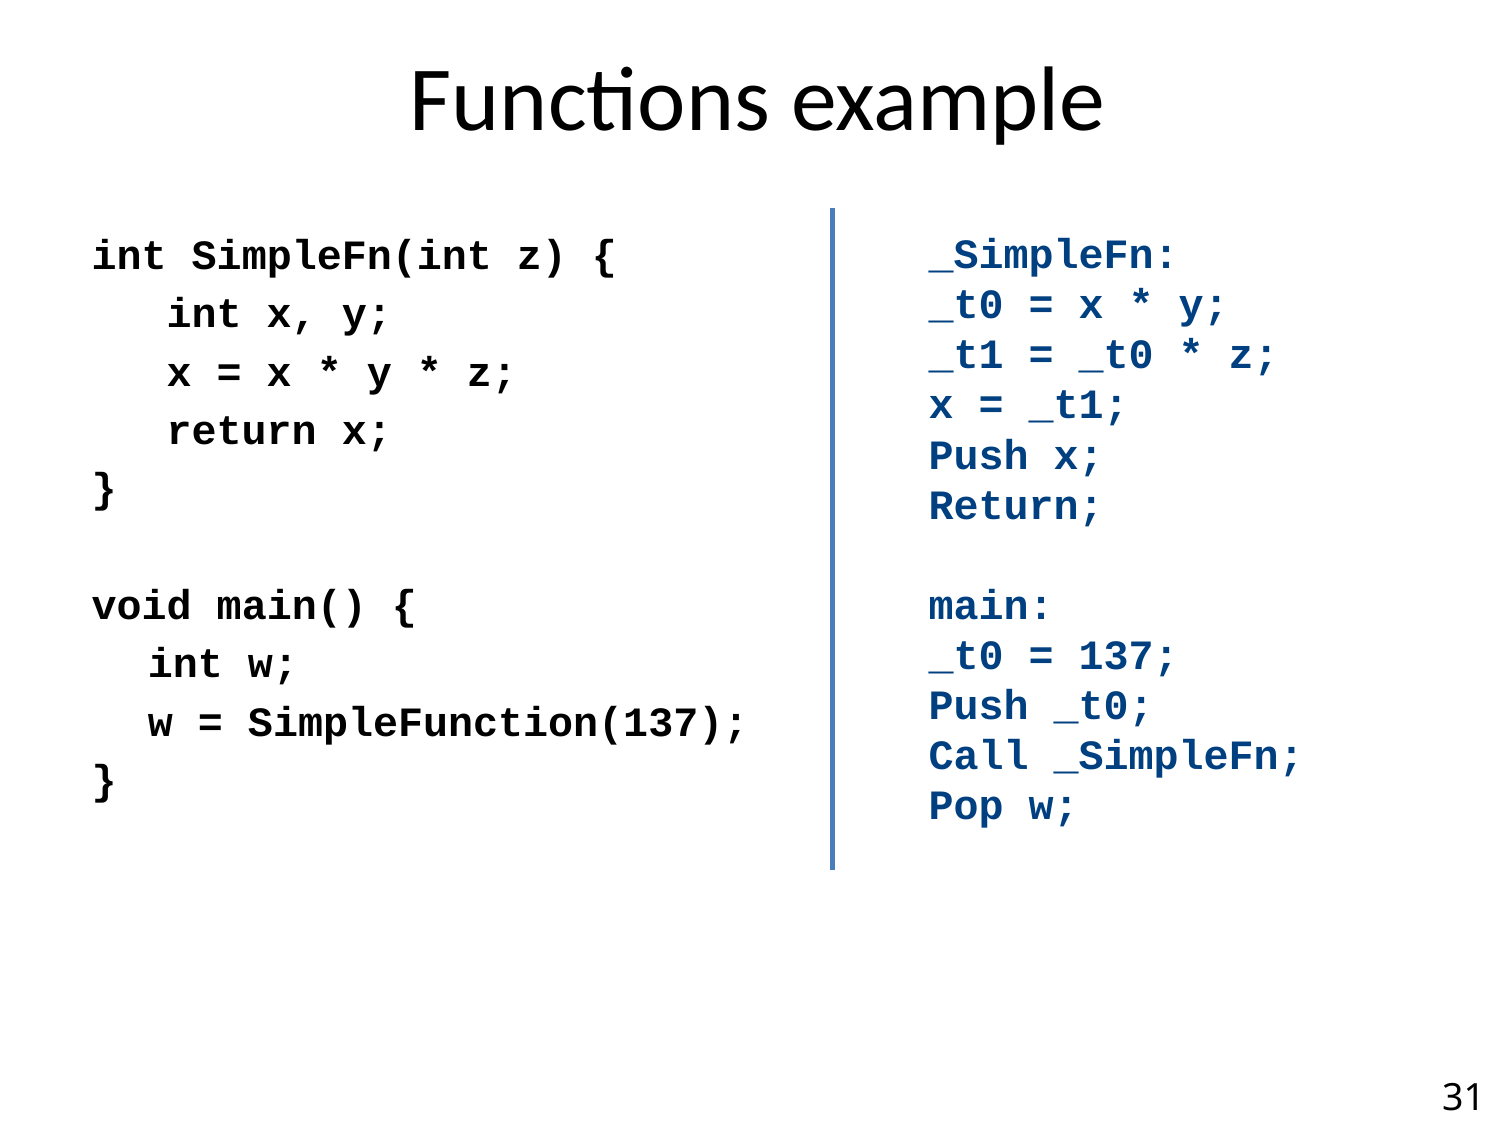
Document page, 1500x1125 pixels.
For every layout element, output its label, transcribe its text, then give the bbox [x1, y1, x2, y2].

text_box _SimpleFn: _t0 = x * y; _t1 = _t0 * z; x = _t1; Push x; Return; main: _t0 = 137; Push _t0; Call _SimpleFn; Pop w; [913, 219, 1365, 946]
title Functions example [120, 0, 1396, 188]
list int SimpleFn(int z) { int x, y; x = x * y * z; return x; } void main() { int w; w = SimpleFunction(137); } [76, 219, 786, 882]
slide_number 31 [1423, 1064, 1500, 1125]
